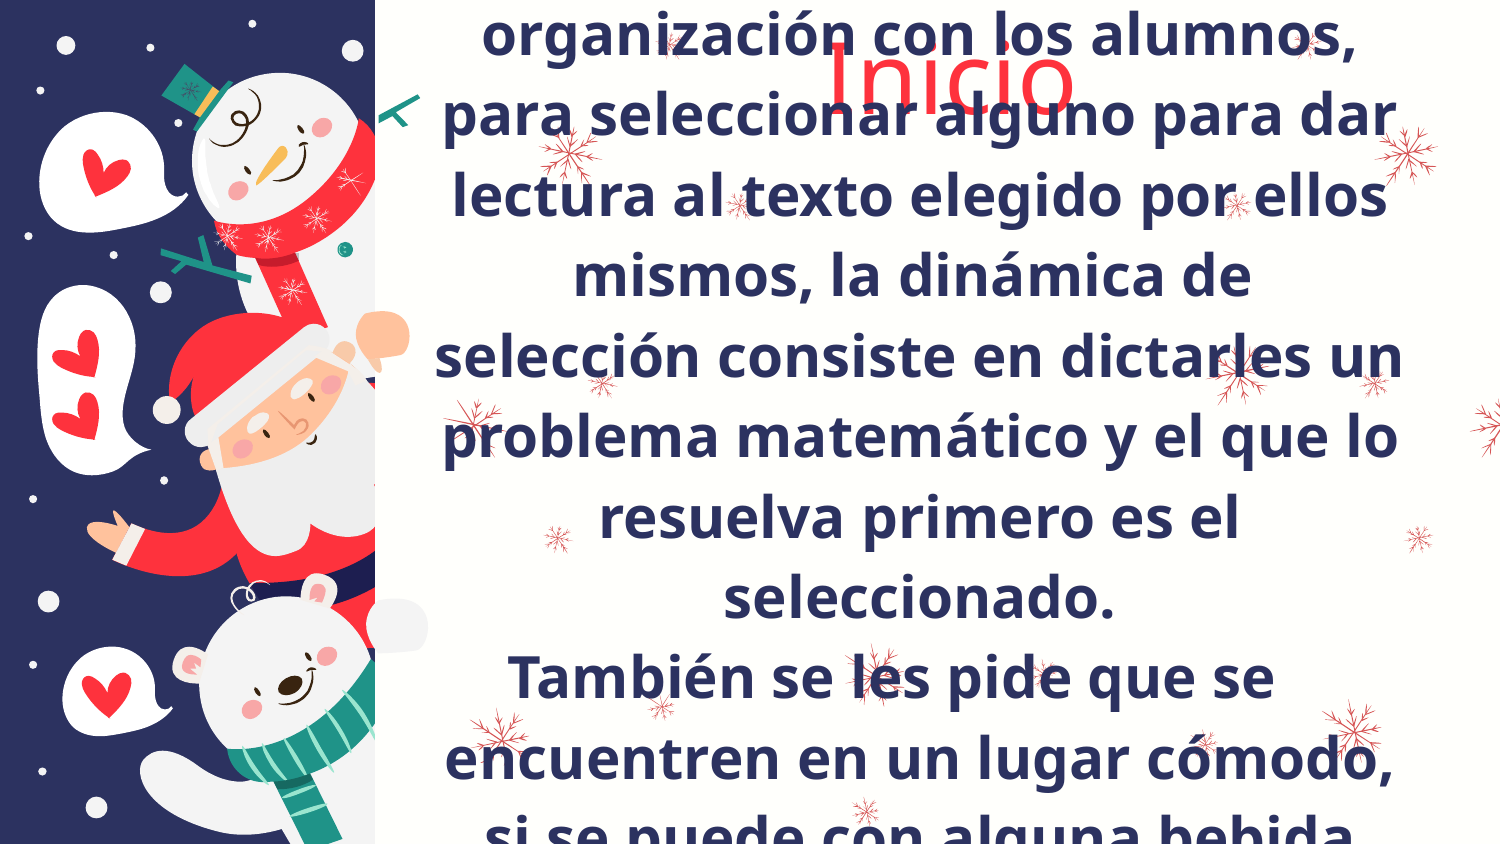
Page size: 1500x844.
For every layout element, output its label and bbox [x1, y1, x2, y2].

text_box [355, 0, 1500, 844]
text_box [0, 0, 350, 844]
text_box [442, 32, 1500, 827]
